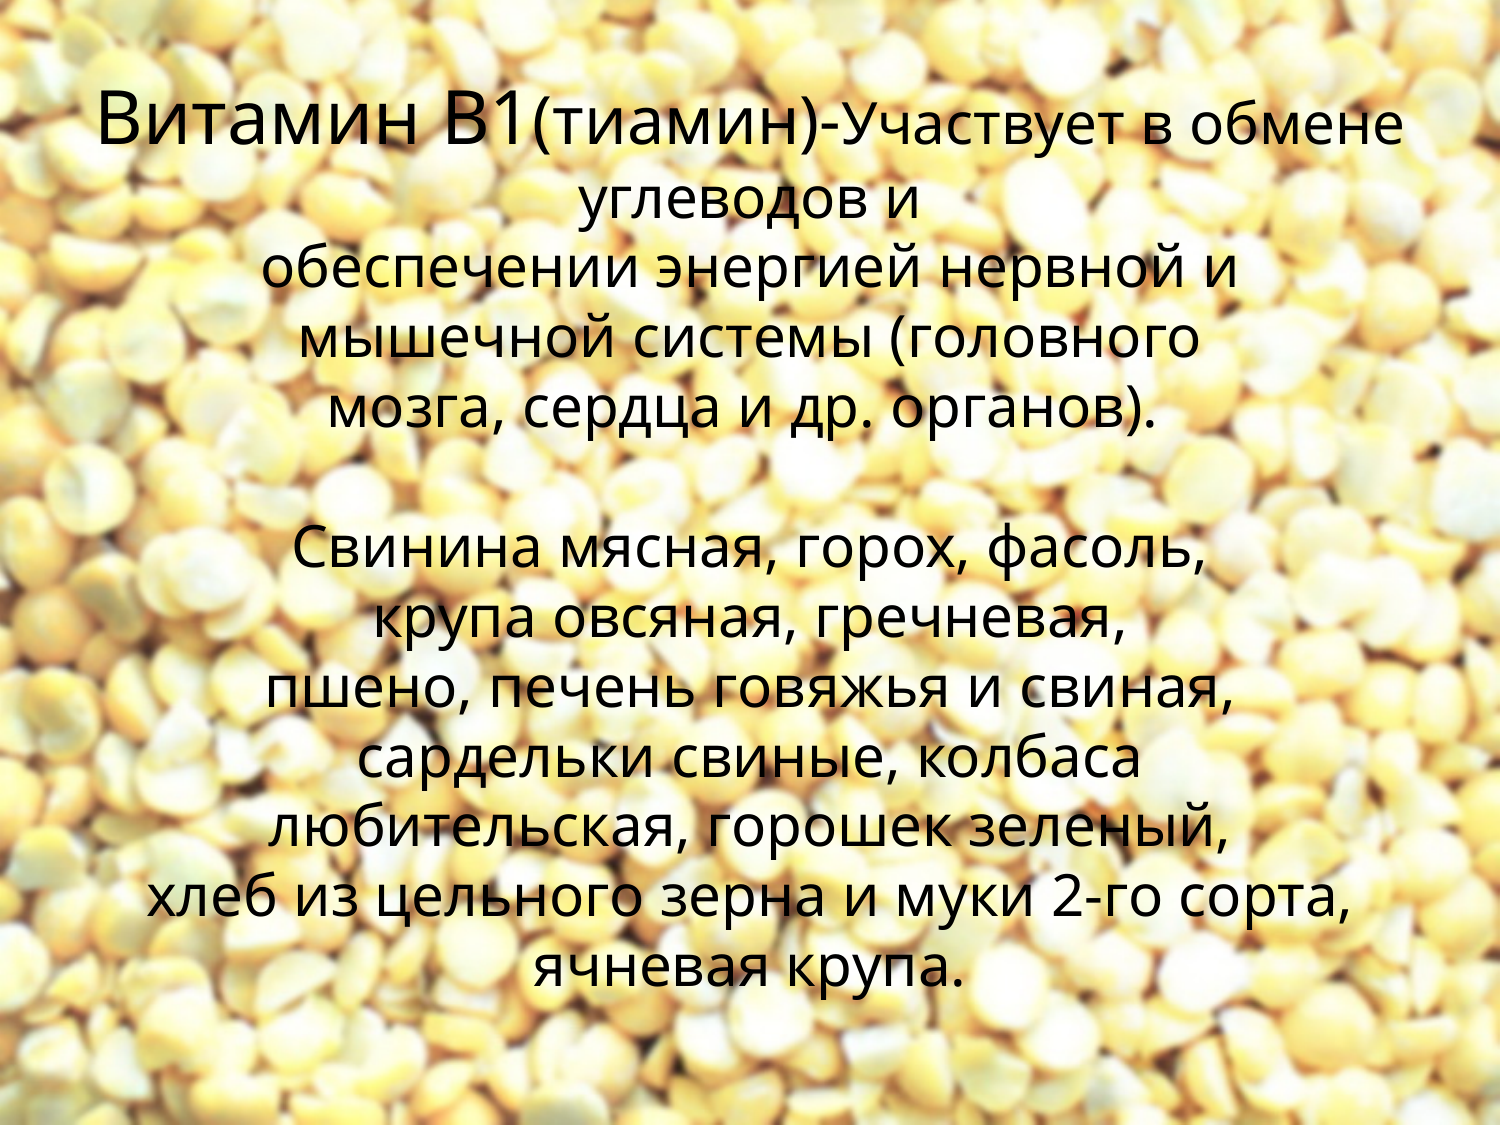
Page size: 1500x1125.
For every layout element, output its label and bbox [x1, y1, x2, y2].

list [0, 0, 1500, 1125]
